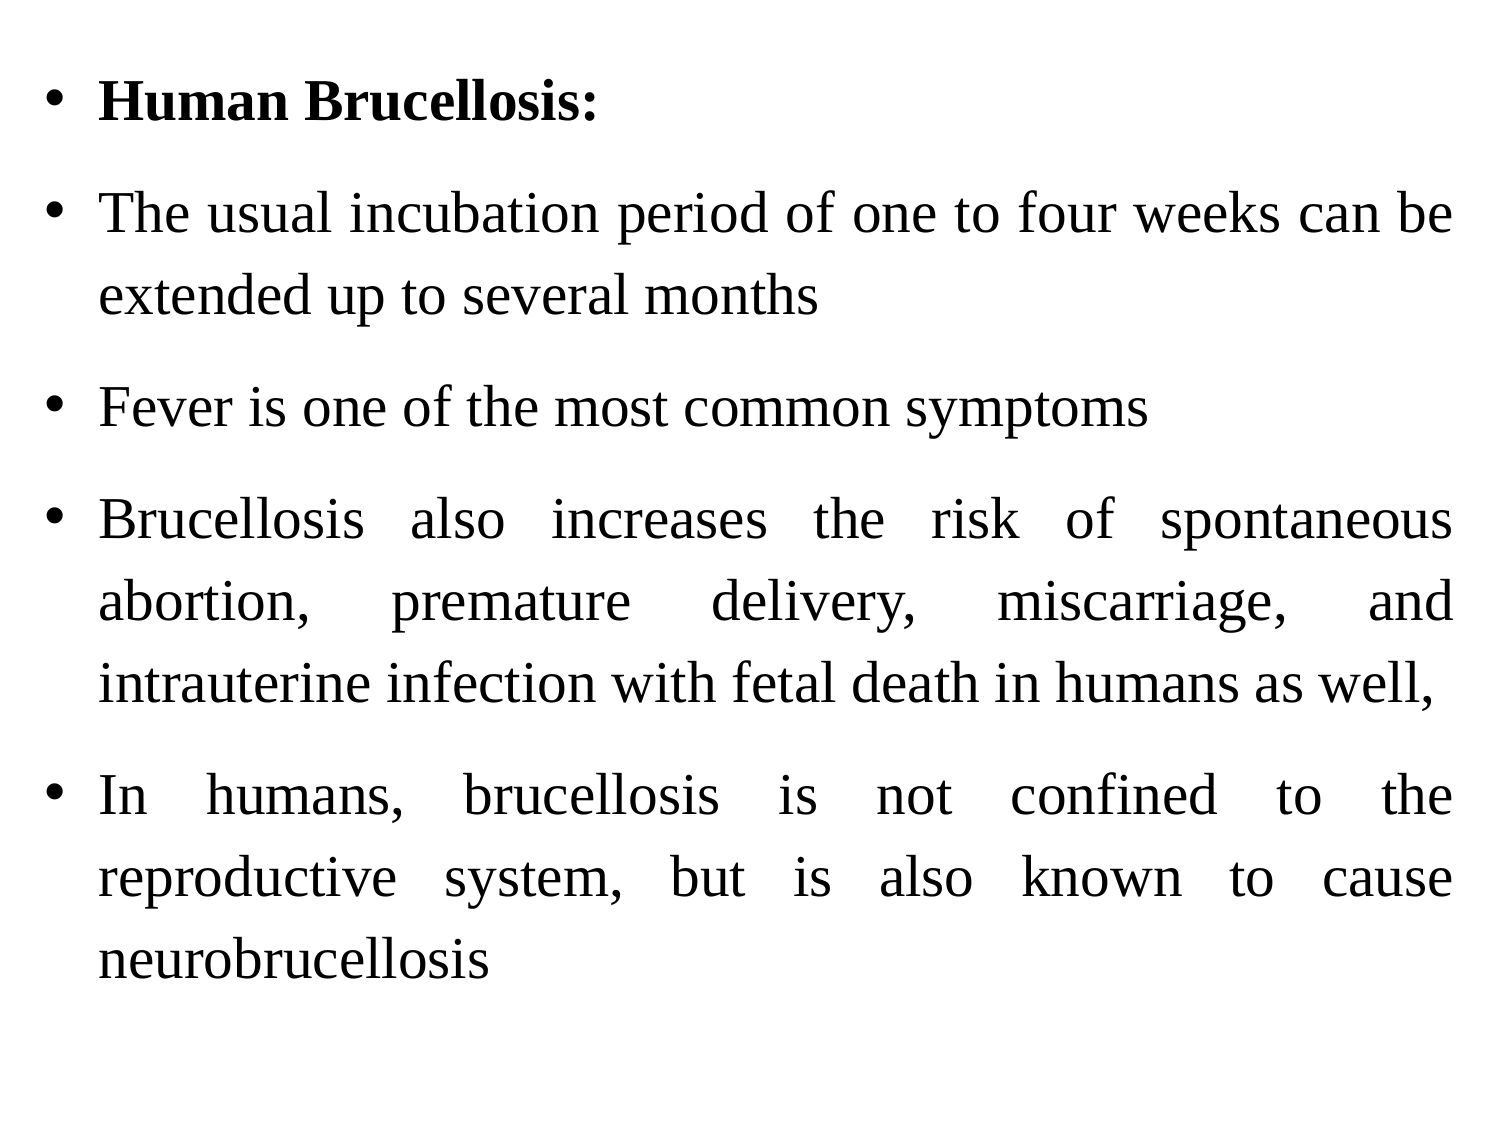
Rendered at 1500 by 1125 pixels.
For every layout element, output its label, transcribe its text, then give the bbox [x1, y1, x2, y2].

list Human Brucellosis: The usual incubation period of one to four weeks can be extended up to several months Fever is one of the most common symptoms Brucellosis also increases the risk of spontaneous abortion, premature delivery, miscarriage, and intrauterine infection with fetal death in humans as well, In humans, brucellosis is not confined to the reproductive system, but is also known to cause neurobrucellosis [29, 42, 1471, 1083]
